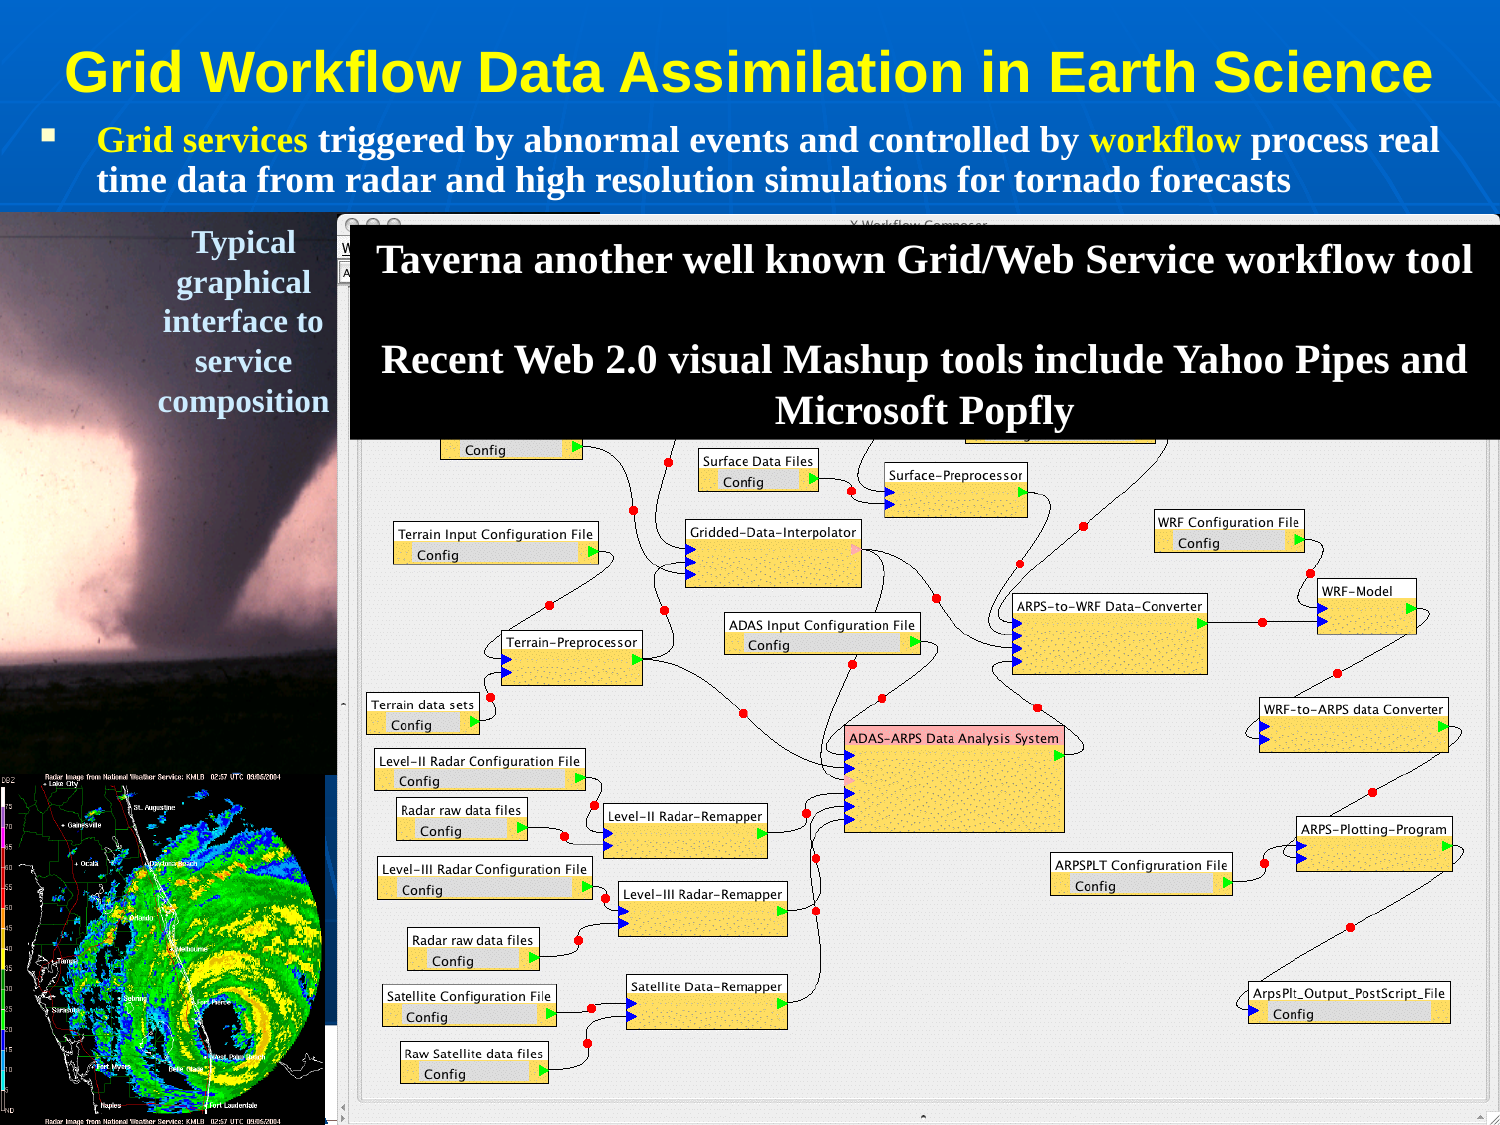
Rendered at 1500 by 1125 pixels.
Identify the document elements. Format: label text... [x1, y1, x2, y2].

picture [0, 212, 1500, 1125]
title Grid Workflow Data Assimilation in Earth Science [0, 0, 1500, 138]
list Grid services triggered by abnormal events and controlled by workflow process real time data from radar and high resolution simulations for tornado forecasts [24, 112, 1476, 212]
